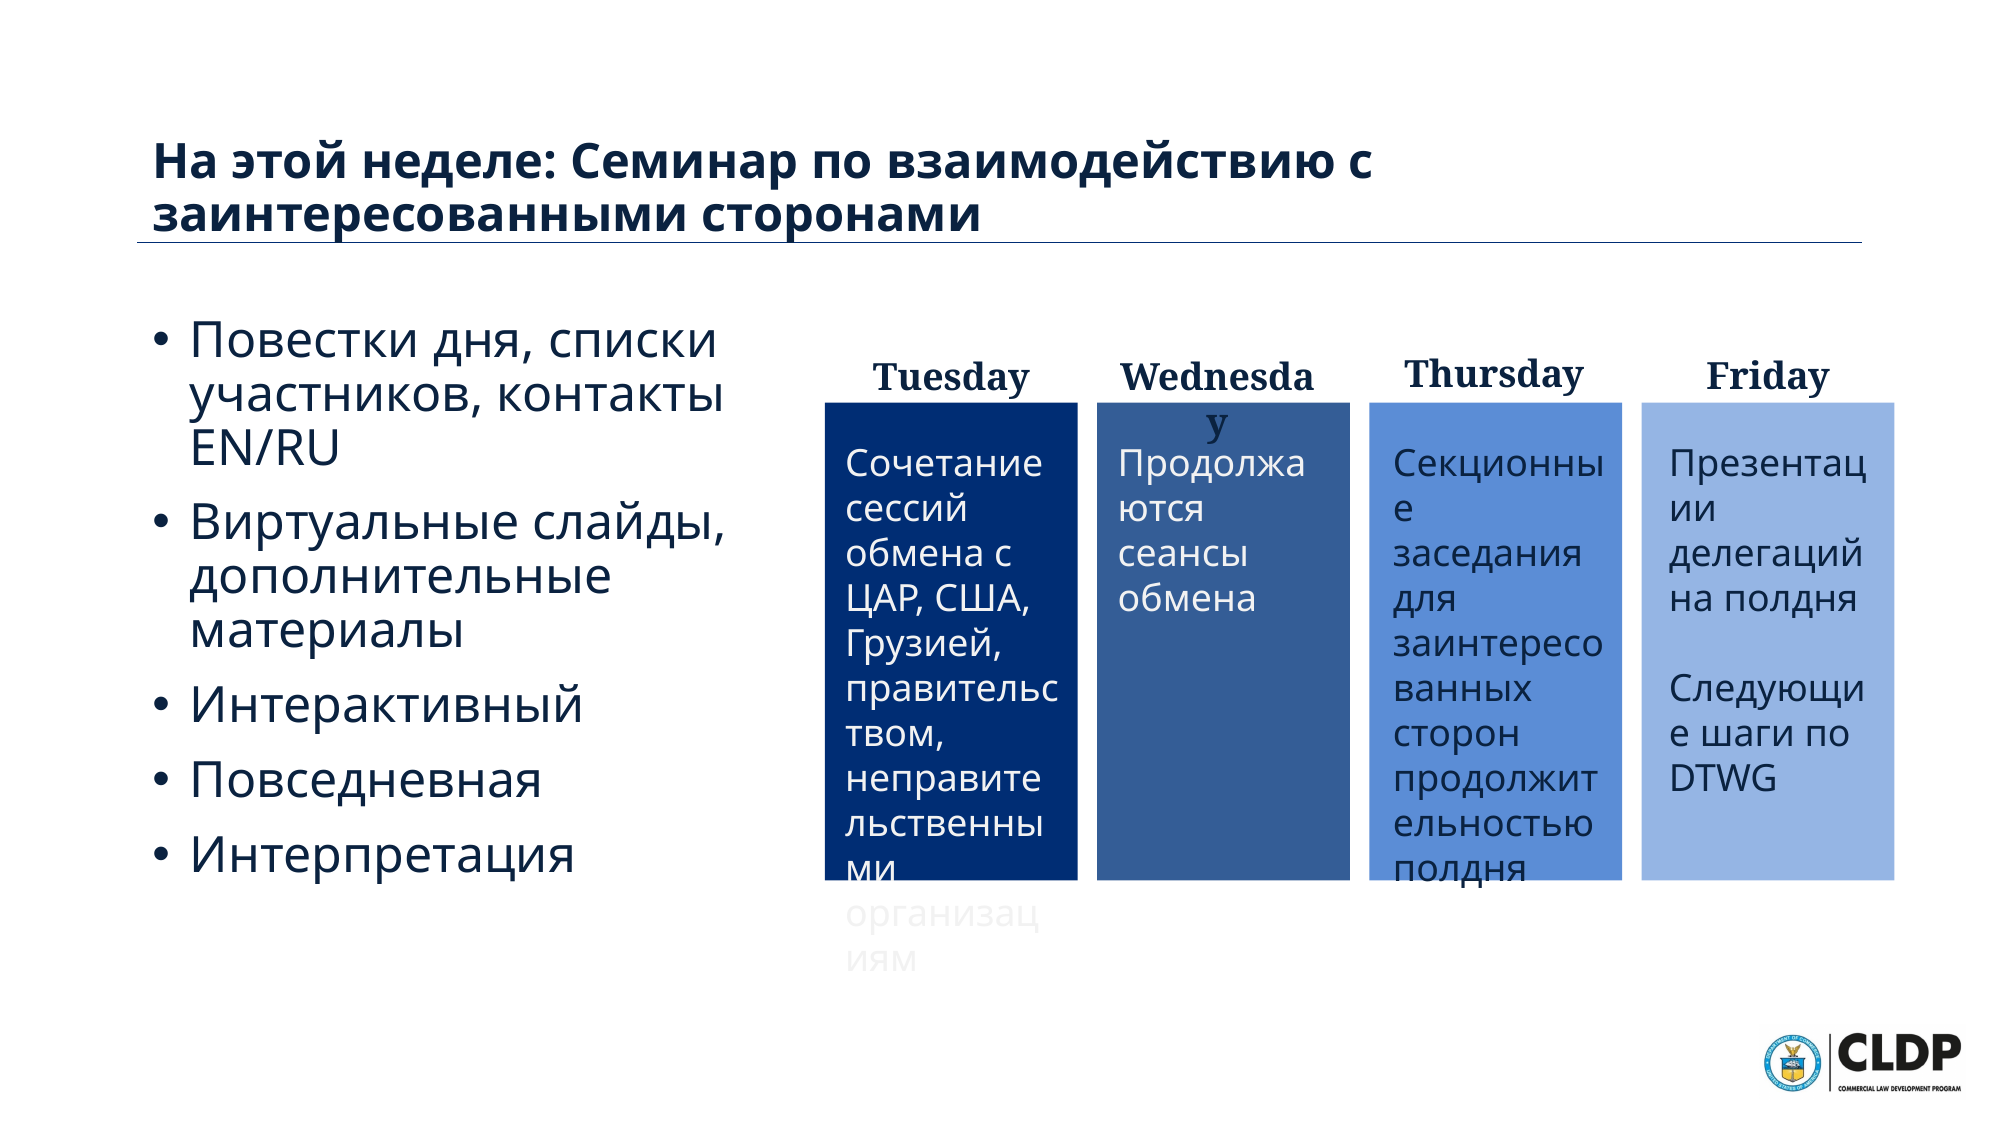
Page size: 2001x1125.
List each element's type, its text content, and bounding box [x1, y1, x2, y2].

text_box Thursday [1380, 342, 1609, 402]
text_box Wednesday [1103, 345, 1332, 431]
text_box Friday [1654, 345, 1882, 405]
text_box [1641, 402, 1895, 881]
text_box Сочетание сессий обмена с ЦАР, США, Грузией, правительством, неправительственными организациям [830, 431, 1078, 987]
text_box [1368, 402, 1623, 881]
text_box Tuesday [837, 345, 1066, 406]
picture [1759, 1024, 1966, 1100]
text_box Секционные заседания для заинтересованных сторон продолжительностью полдня [1378, 431, 1626, 897]
title На этой неделе: Семинар по взаимодействию с заинтересованными сторонами [137, 128, 1863, 250]
text_box Презентации делегаций на полдня Следующие шаги по DTWG [1654, 431, 1902, 807]
text_box [1096, 402, 1351, 881]
text_box [824, 402, 1079, 881]
list Повестки дня, списки участников, контакты EN/RU Виртуальные слайды, дополнительные материалы Интерактивный Повседневная Интерпретация [137, 306, 784, 975]
text_box Продолжаются сеансы обмена [1102, 431, 1350, 627]
